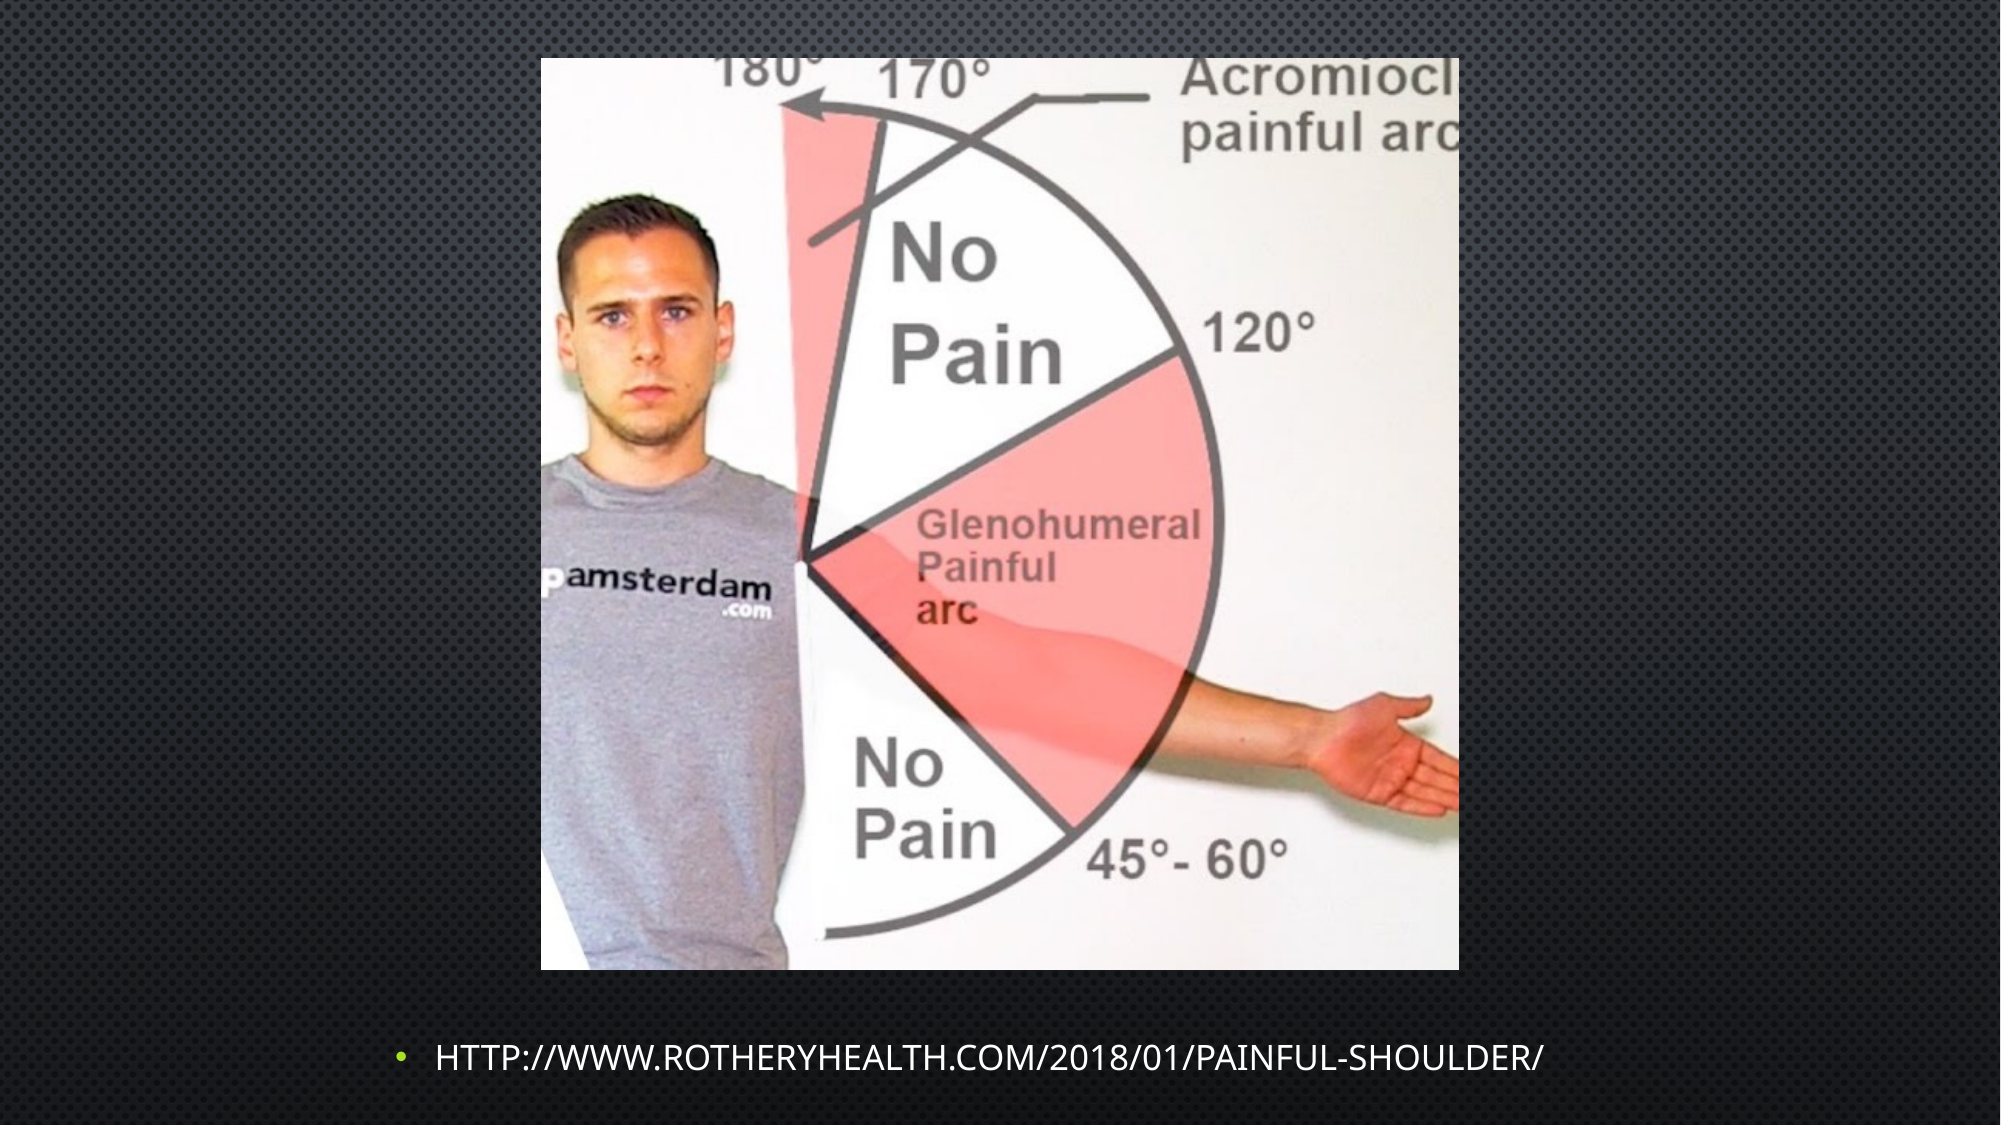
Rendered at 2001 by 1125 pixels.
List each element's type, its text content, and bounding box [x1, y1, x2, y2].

text_box http://www.rotheryhealth.com/2018/01/painful-shoulder/ [380, 1009, 1620, 1104]
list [540, 58, 1460, 971]
